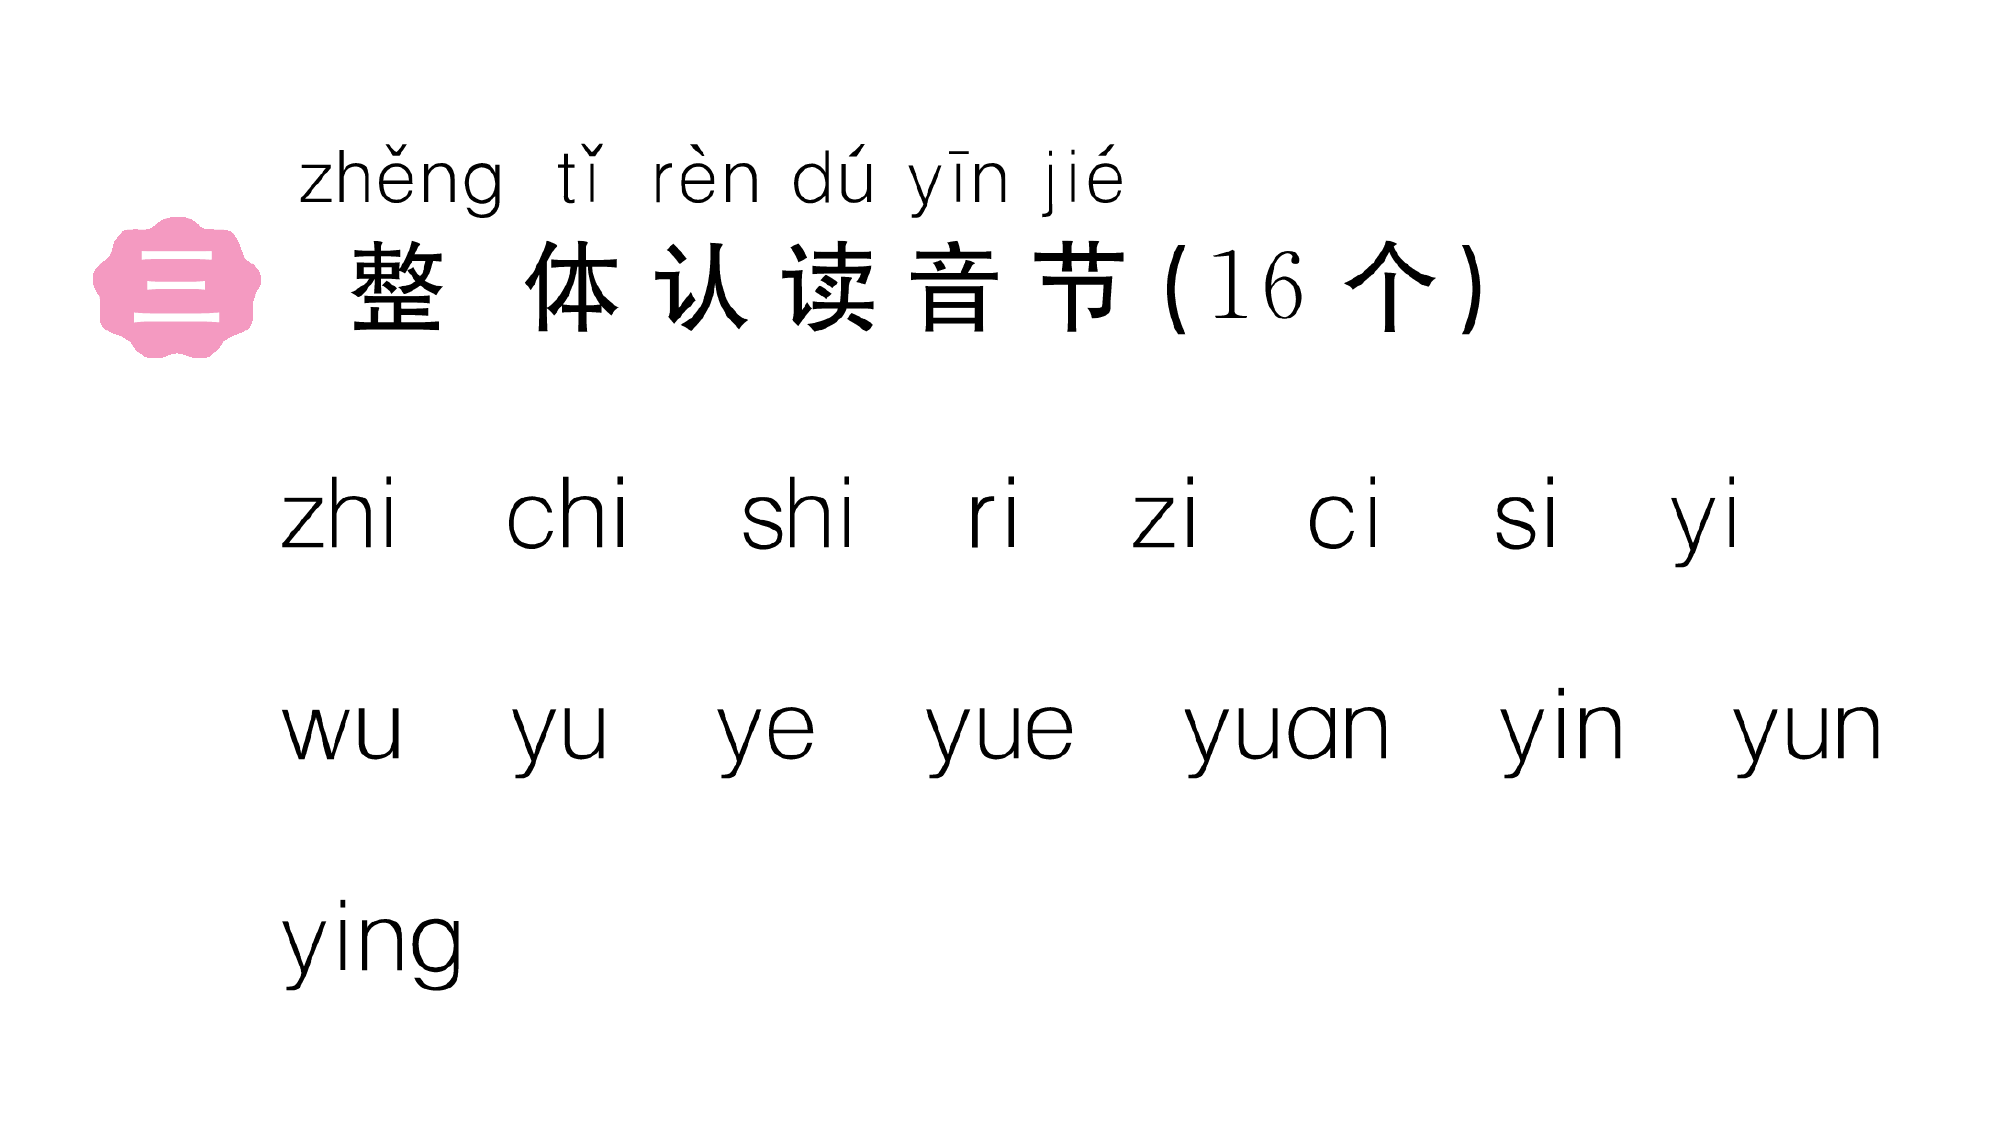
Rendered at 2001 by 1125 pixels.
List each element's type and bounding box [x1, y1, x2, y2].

picture [88, 118, 1979, 1022]
